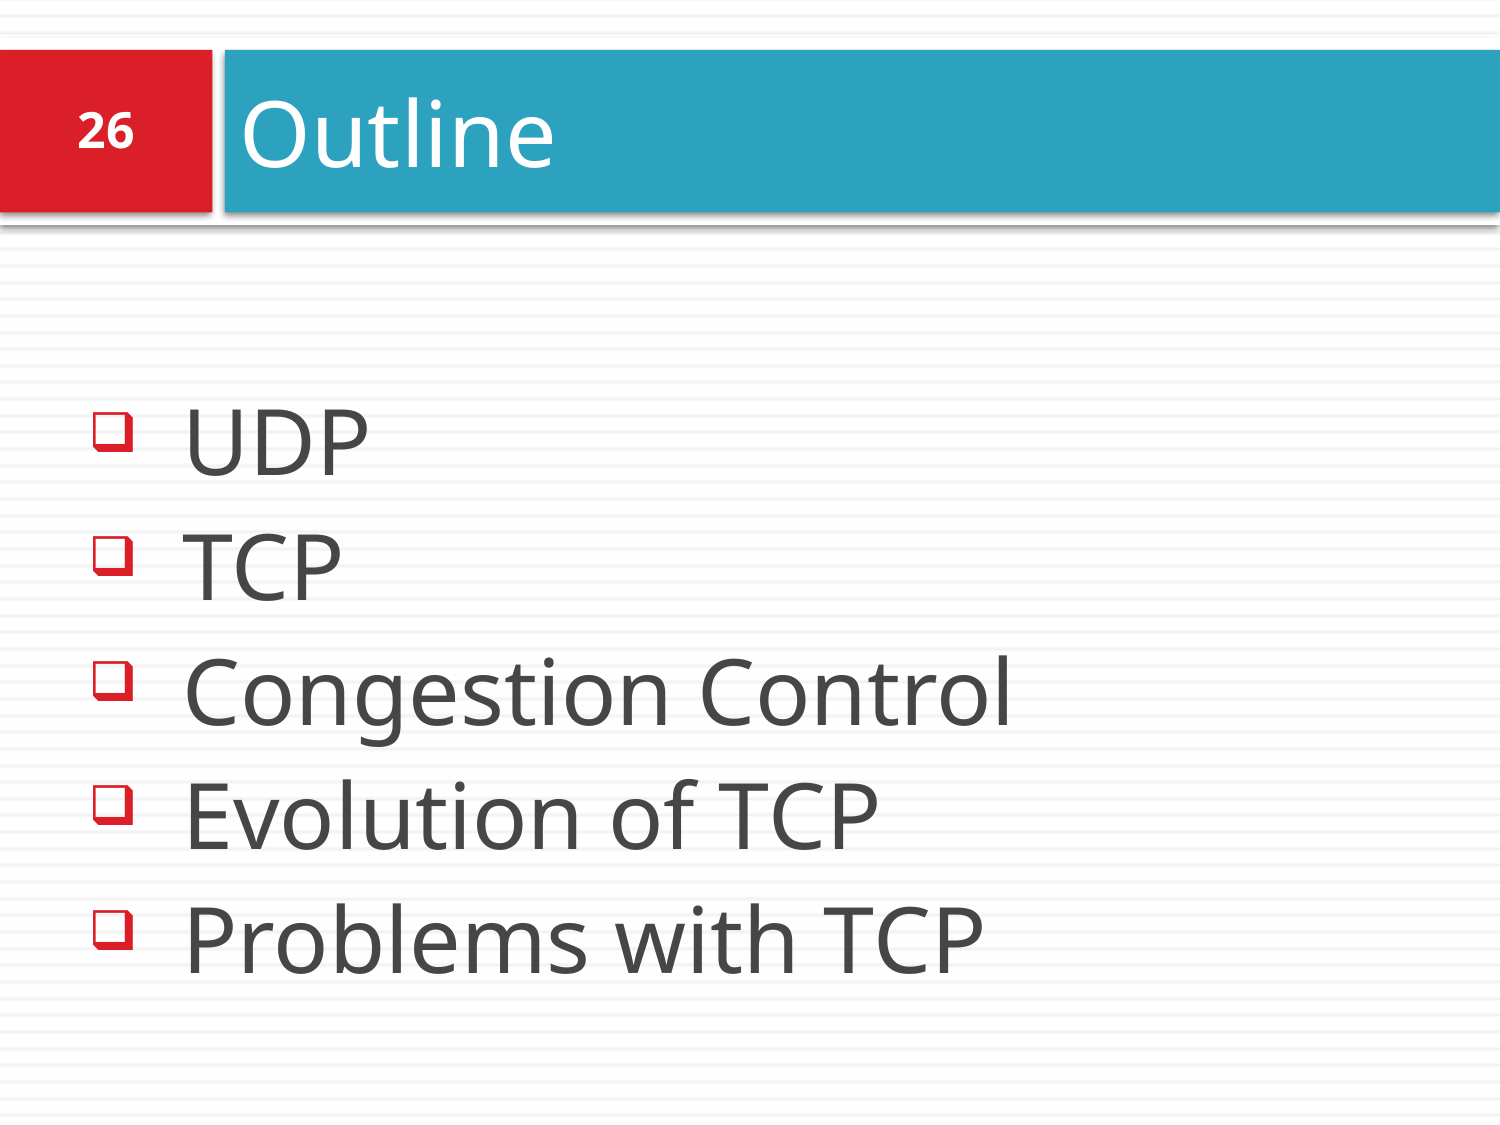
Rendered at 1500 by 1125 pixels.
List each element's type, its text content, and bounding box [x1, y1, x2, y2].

title Outline [225, 50, 1475, 213]
slide_number 26 [0, 75, 213, 191]
list UDP TCP Congestion Control Evolution of TCP Problems with TCP [73, 376, 1442, 1008]
